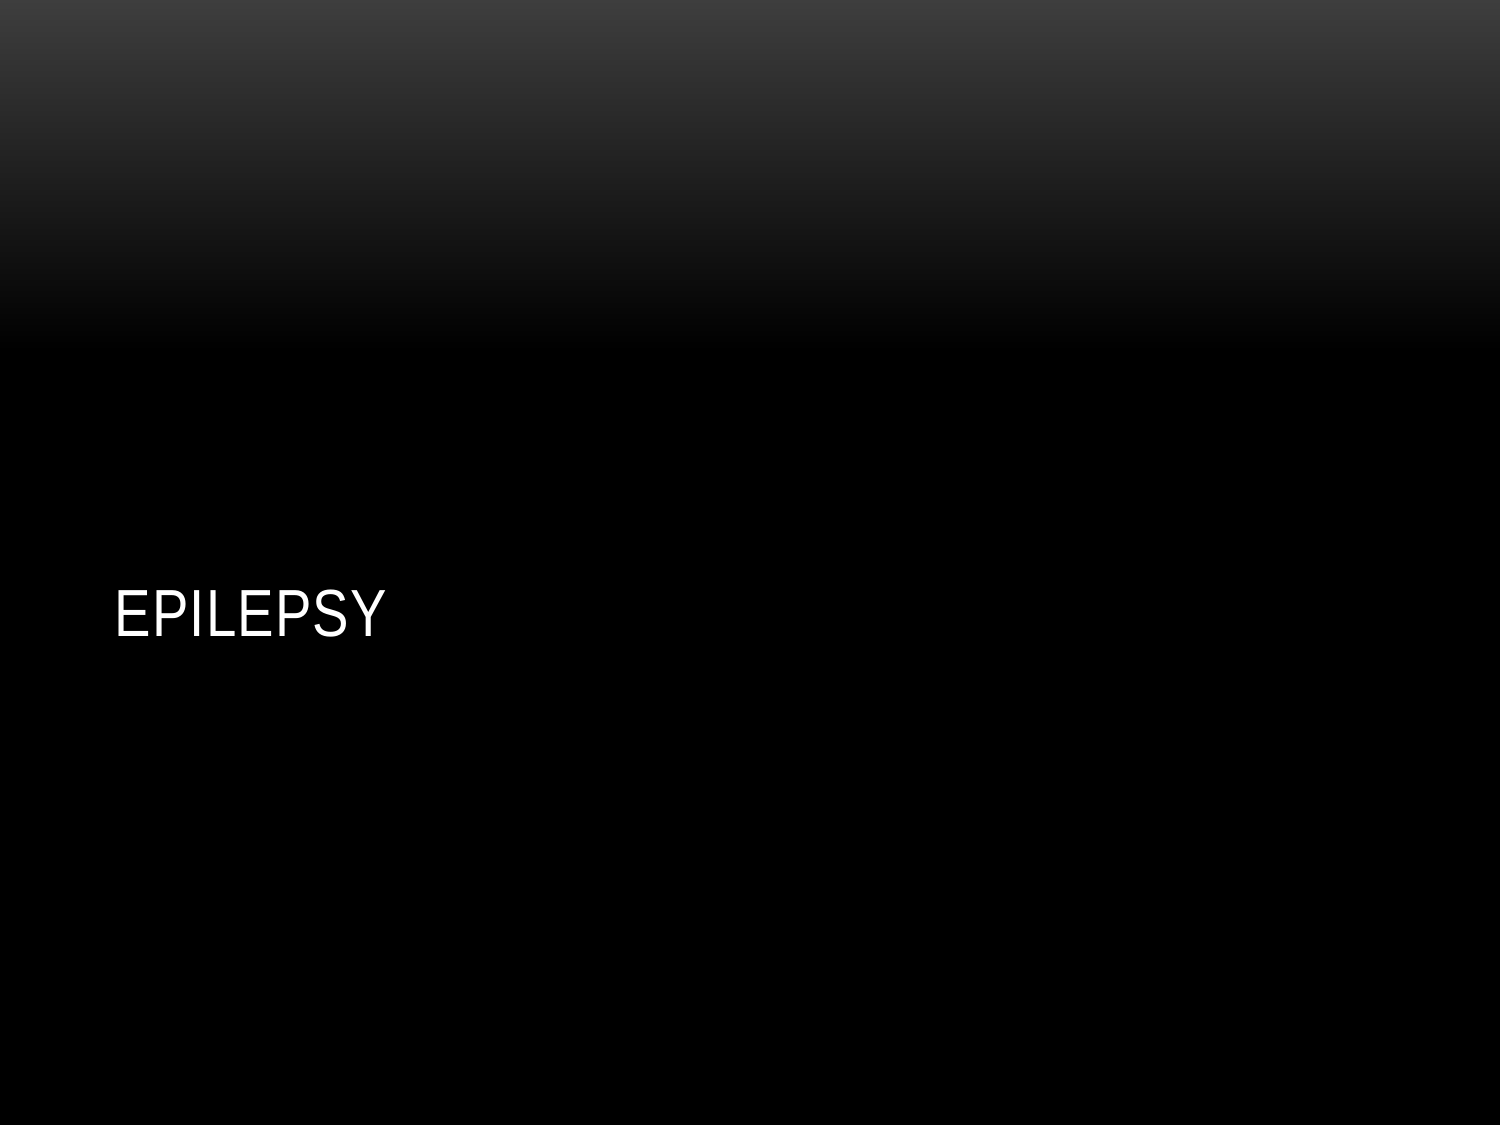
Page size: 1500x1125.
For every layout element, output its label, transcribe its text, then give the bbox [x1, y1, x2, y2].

title Epilepsy [99, 562, 1394, 1038]
